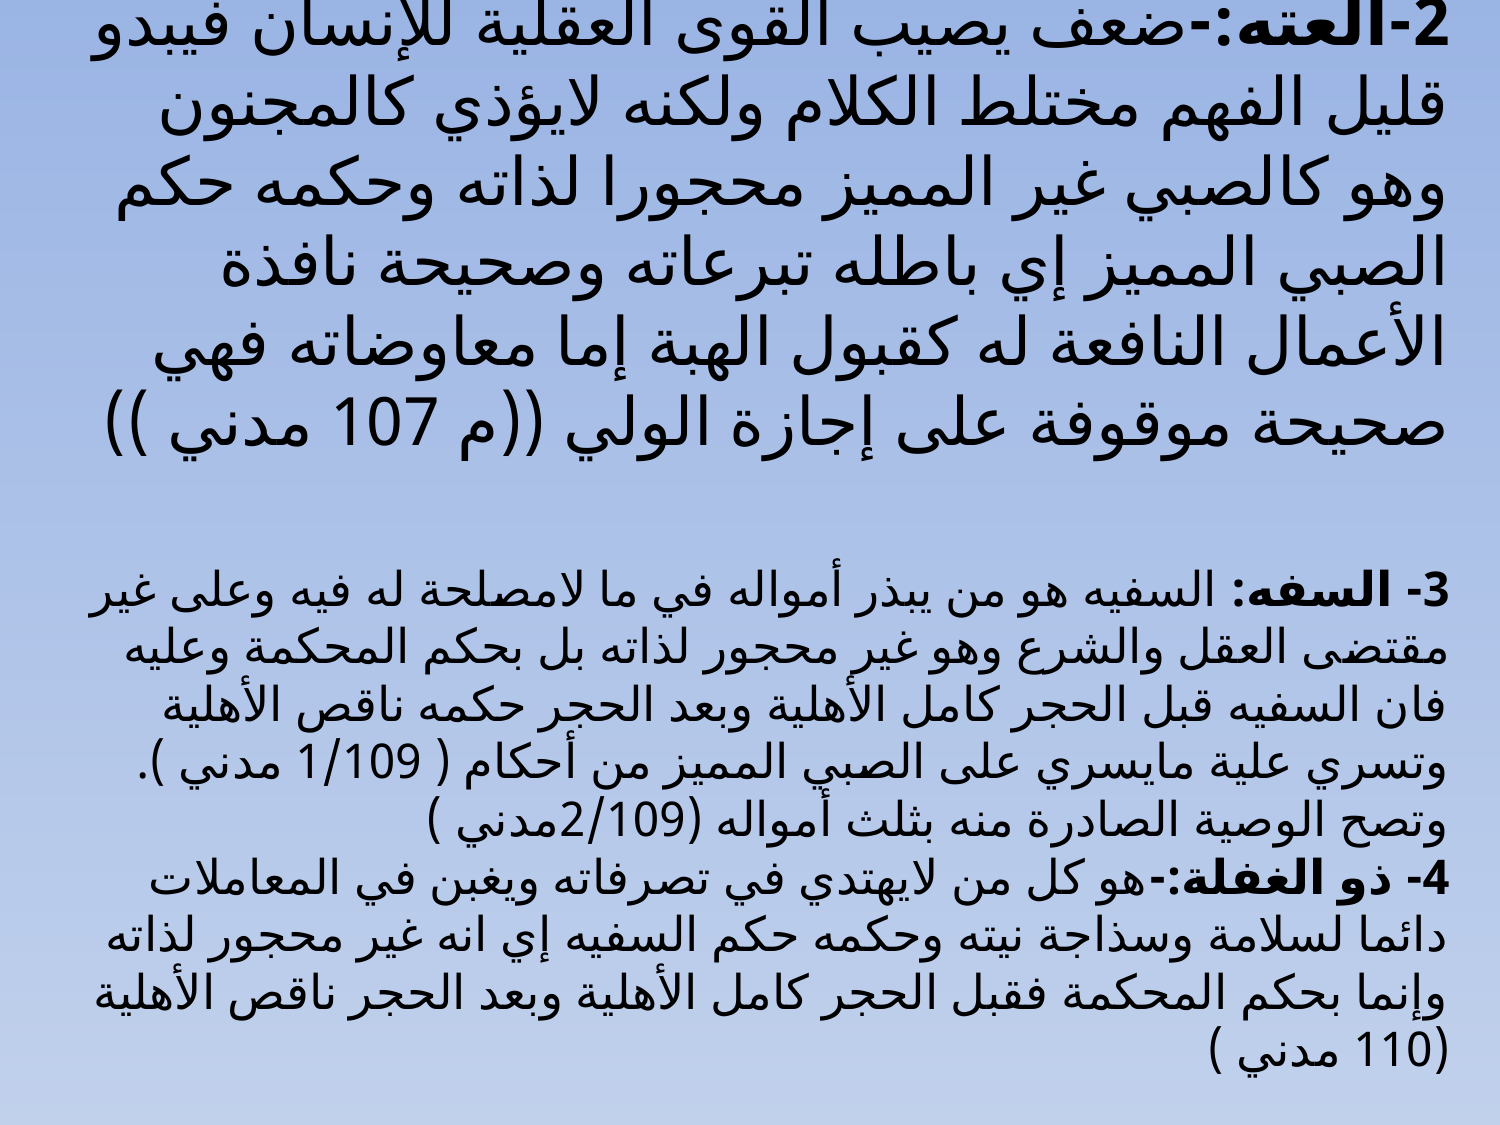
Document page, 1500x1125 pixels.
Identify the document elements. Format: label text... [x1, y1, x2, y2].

title 2-العته:-ضعف يصيب القوى العقلية للإنسان فيبدو قليل الفهم مختلط الكلام ولكنه لايؤذي كالمجنون وهو كالصبي غير المميز محجورا لذاته وحكمه حكم الصبي المميز إي باطله تبرعاته وصحيحة نافذة الأعمال النافعة له كقبول الهبة إما معاوضاته فهي صحيحة موقوفة على إجازة الولي ((م 107 مدني )) [35, 35, 1465, 550]
subtitle 3- السفه: السفيه هو من يبذر أمواله في ما لامصلحة له فيه وعلى غير مقتضى العقل والشرع وهو غير محجور لذاته بل بحكم المحكمة وعليه فان السفيه قبل الحجر كامل الأهلية وبعد الحجر حكمه ناقص الأهلية وتسري علية مايسري على الصبي المميز من أحكام ( 1/109 مدني ). وتصح الوصية الصادرة منه بثلث أمواله (2/109مدني ) 4- ذو الغفلة:-هو كل من لايهتدي في تصرفاته ويغبن في المعاملات دائما لسلامة وسذاجة نيته وحكمه حكم السفيه إي انه غير محجور لذاته وإنما بحكم المحكمة فقبل الحجر كامل الأهلية وبعد الحجر ناقص الأهلية (110 مدني ) [35, 550, 1465, 1090]
